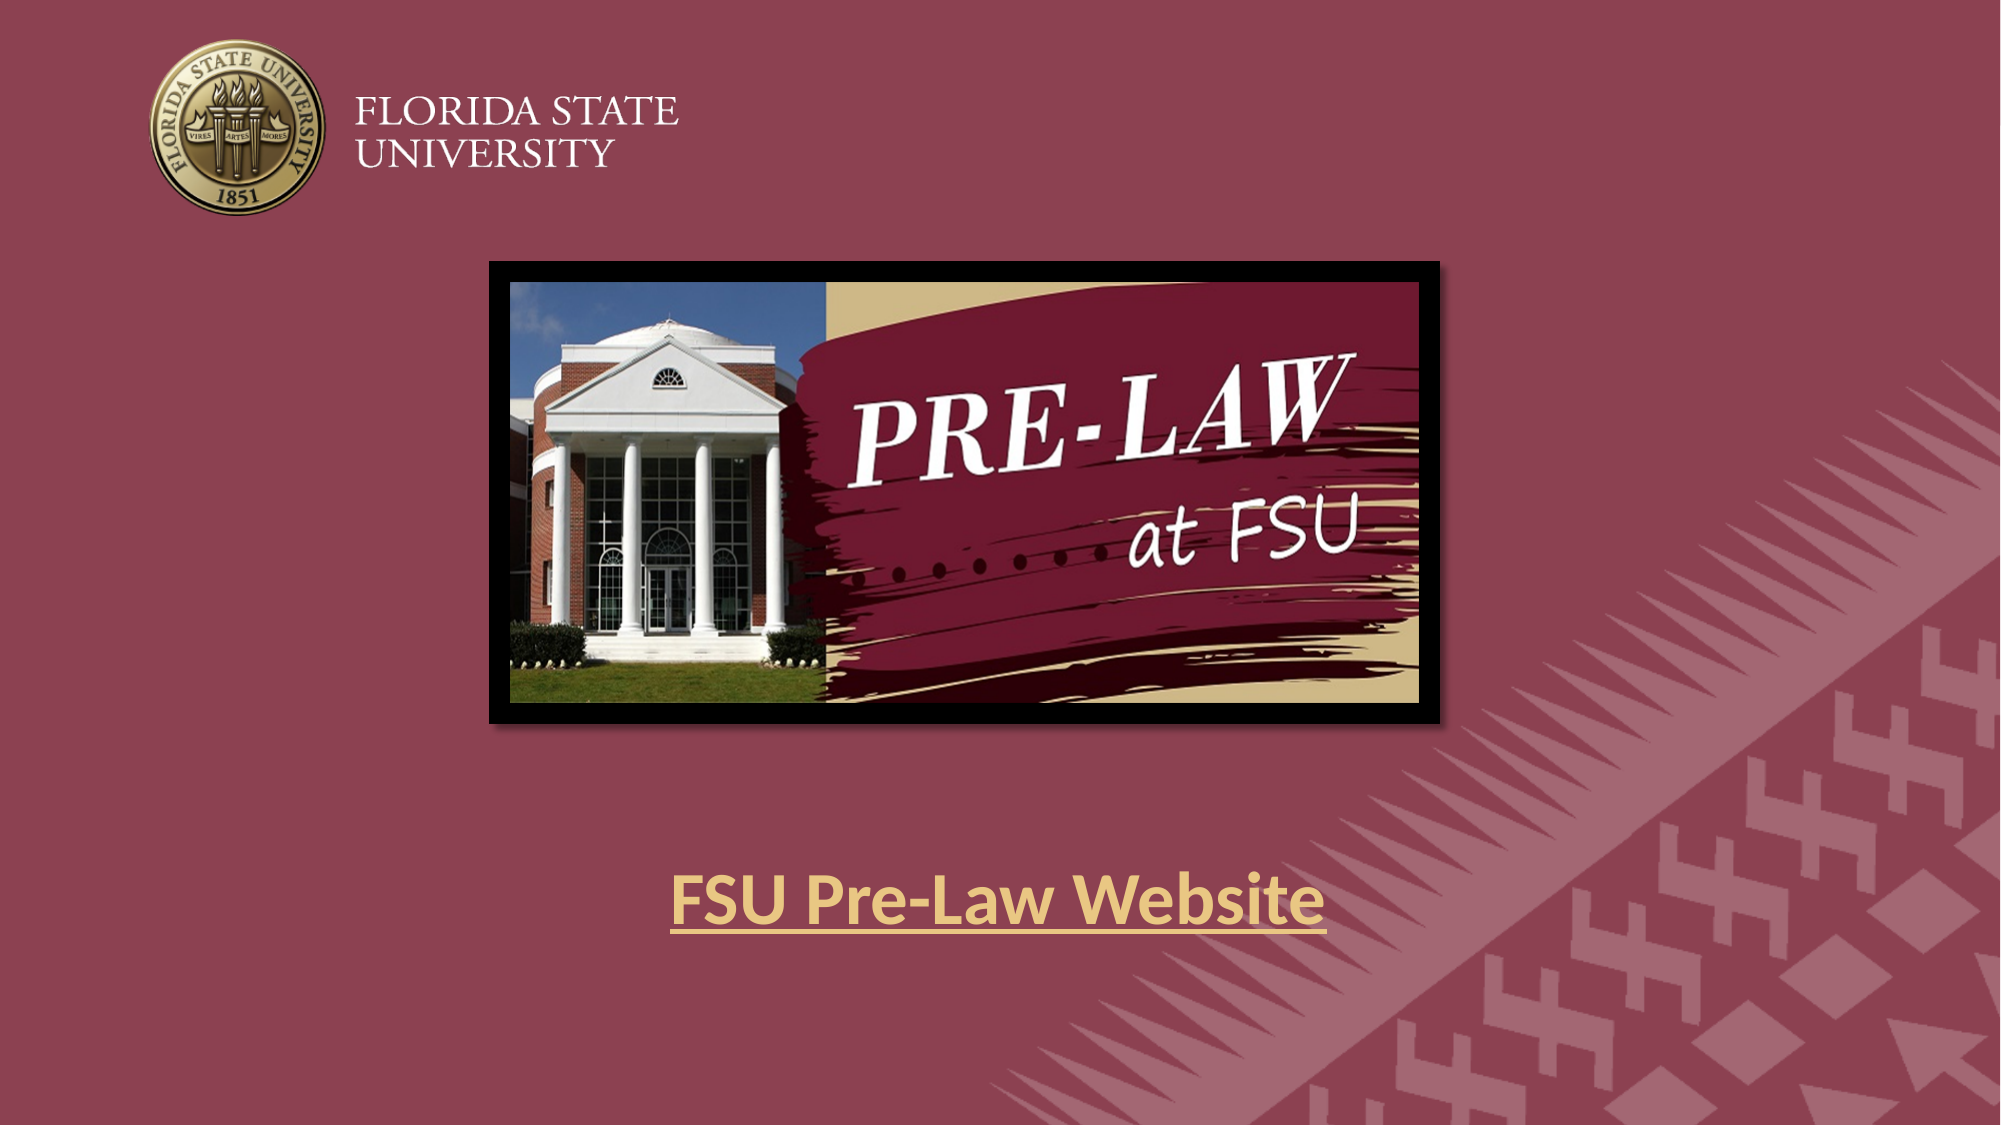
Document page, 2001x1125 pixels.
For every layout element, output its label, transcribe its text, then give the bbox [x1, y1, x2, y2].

picture [136, 35, 692, 220]
list FSU Pre-Law Website [136, 852, 1862, 976]
picture [484, 257, 1456, 740]
